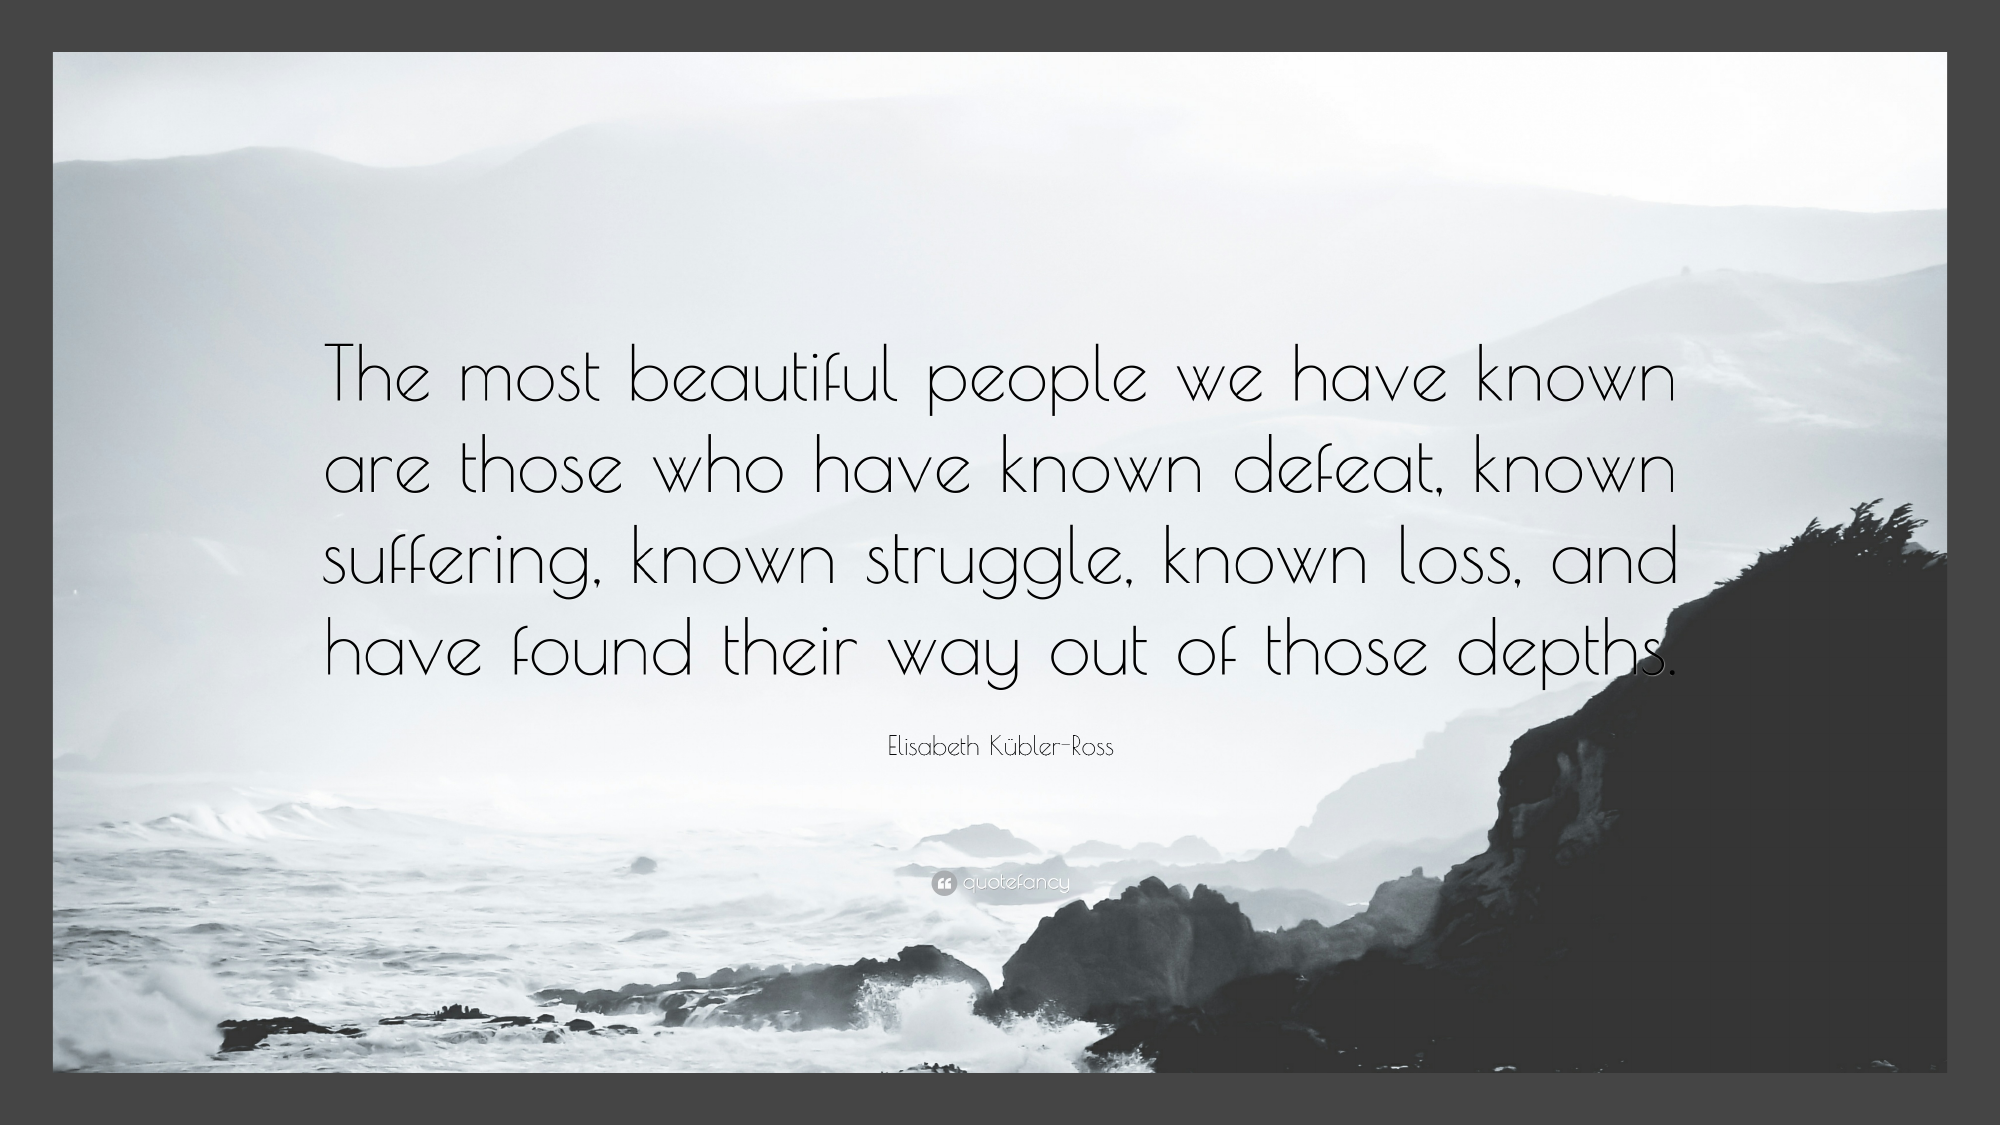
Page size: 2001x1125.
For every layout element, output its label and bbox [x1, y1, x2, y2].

picture [52, 52, 1948, 1073]
